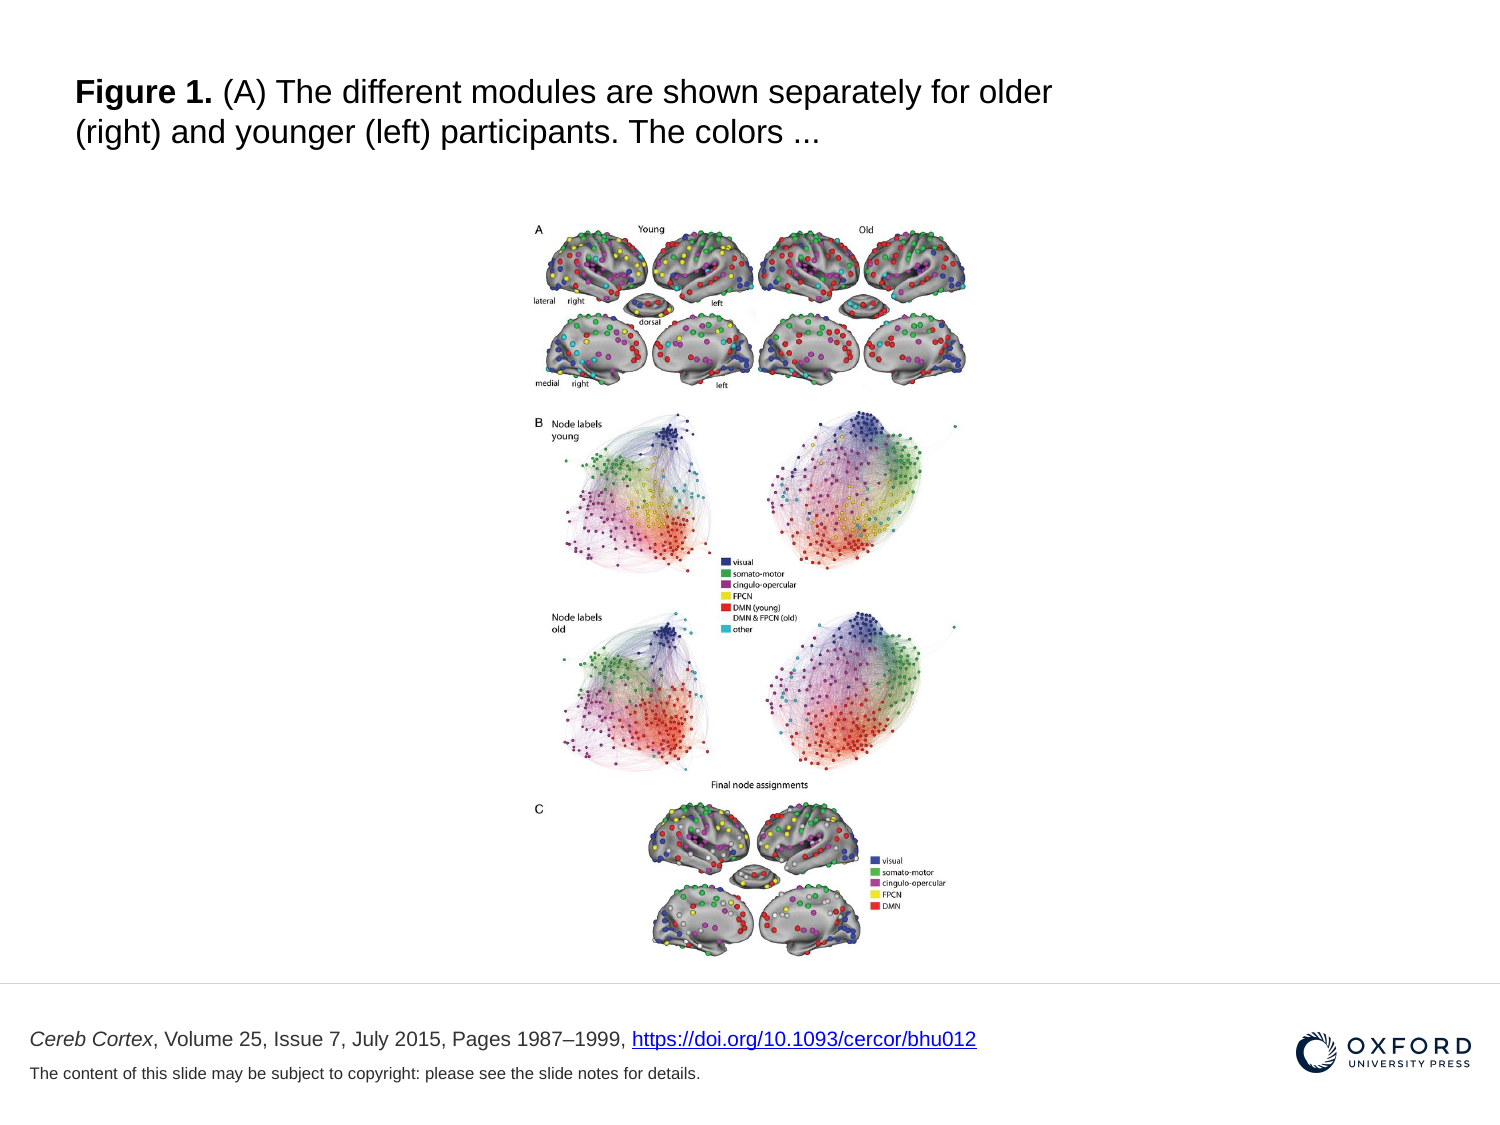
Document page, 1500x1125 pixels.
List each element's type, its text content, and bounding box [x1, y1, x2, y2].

footer Cereb Cortex, Volume 25, Issue 7, July 2015, Pages 1987–1999, https://doi.org/10.1093/cercor/bhu012 The content of this slide may be subject to copyright: please see the slide notes for details. [0, 983, 1260, 1125]
picture [533, 224, 968, 957]
title Figure 1. (A) The different modules are shown separately for older (right) and younger (left) participants. The colors ... [75, 69, 1078, 171]
picture [1296, 1032, 1471, 1073]
